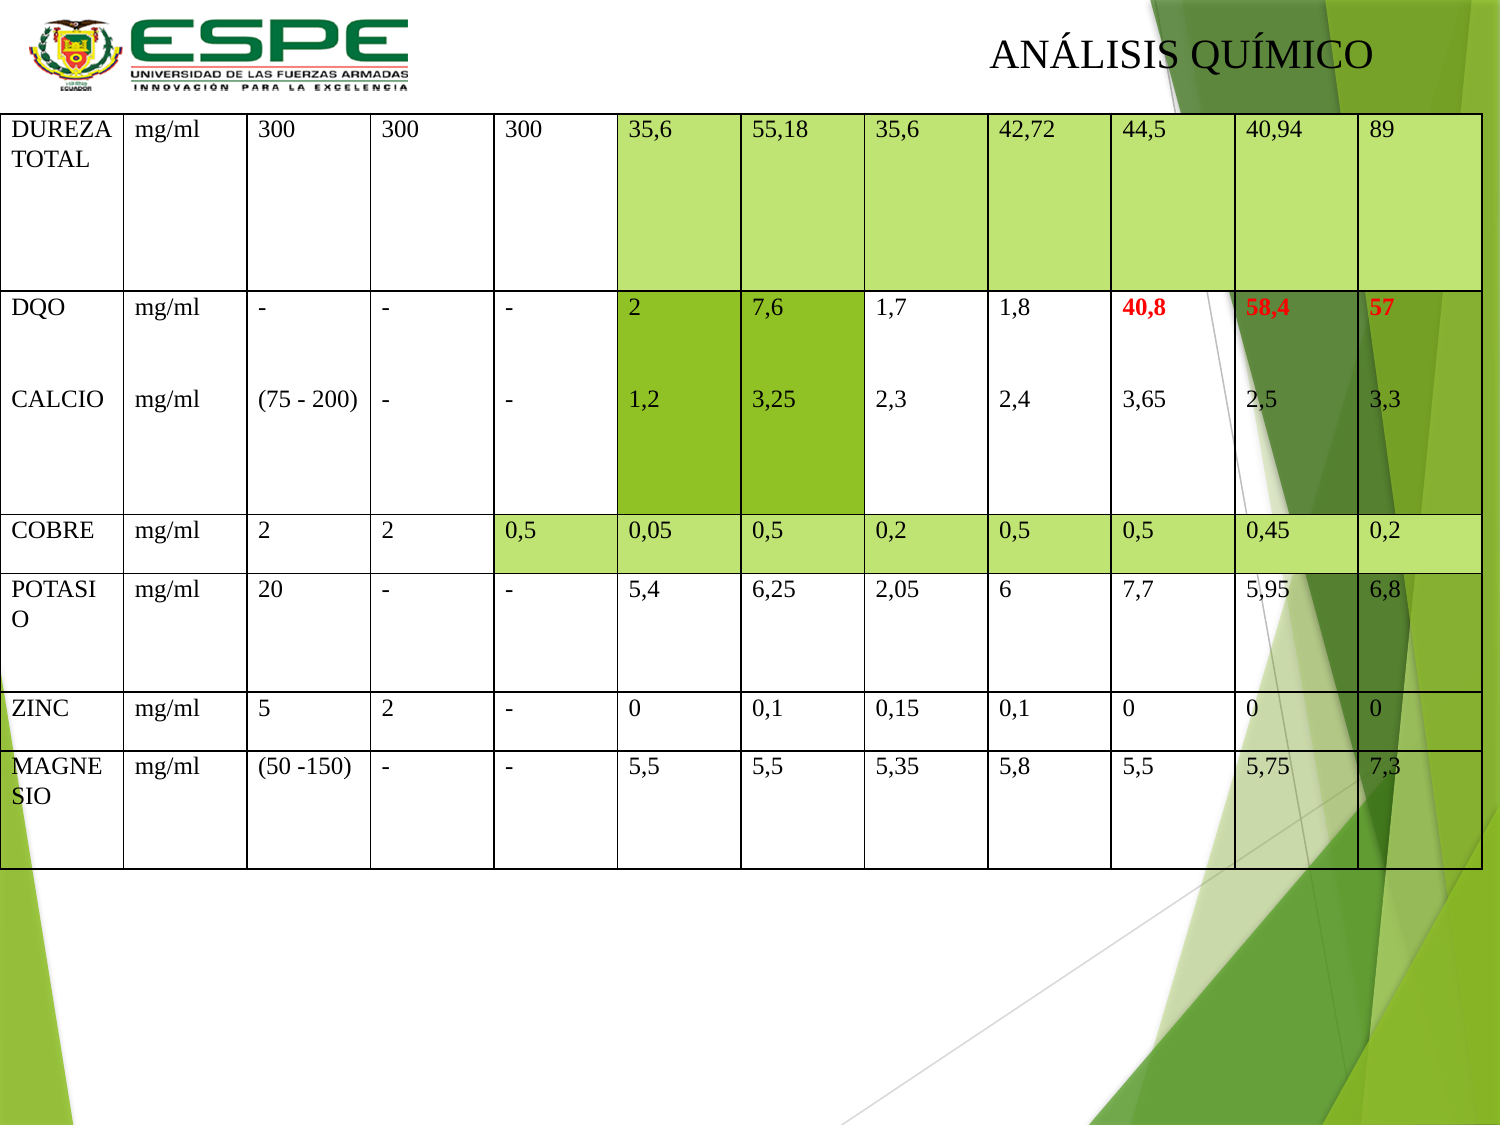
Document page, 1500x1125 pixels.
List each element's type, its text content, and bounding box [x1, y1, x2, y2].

table_cell DQO CALCIO [1, 292, 123, 514]
table_cell 5,5 [742, 752, 864, 868]
table_cell POTASIO [1, 574, 123, 691]
table_header 44,5 [1112, 115, 1234, 290]
table_cell 5,35 [865, 752, 987, 868]
table_cell 0,45 [1236, 515, 1357, 573]
table_cell 0 [1112, 693, 1234, 750]
table_cell 0,5 [495, 515, 617, 573]
table_cell 0,2 [865, 515, 987, 573]
table_cell mg/ml [124, 752, 246, 868]
table_cell ZINC [1, 693, 123, 750]
table_cell - [495, 693, 617, 750]
table_cell 20 [248, 574, 370, 691]
table_cell 0,5 [989, 515, 1110, 573]
table_cell 5,5 [618, 752, 740, 868]
table_header 35,6 [618, 115, 740, 290]
table_header DUREZA TOTAL [1, 115, 123, 290]
table_cell - - [371, 292, 493, 514]
table_cell MAGNESIO [1, 752, 123, 868]
table_cell mg/ml [124, 574, 246, 691]
table_header 40,94 [1236, 115, 1357, 290]
table_cell 5 [248, 693, 370, 750]
table_header 300 [248, 115, 370, 290]
table_cell mg/ml [124, 693, 246, 750]
table_cell - [495, 752, 617, 868]
table_cell 1,8 2,4 [989, 292, 1110, 514]
table_cell 1,7 2,3 [865, 292, 987, 514]
table_header 89 [1359, 115, 1481, 290]
table_cell (50 -150) [248, 752, 370, 868]
table_cell mg/ml [124, 515, 246, 573]
table_cell 7,6 3,25 [742, 292, 864, 514]
table_cell 2 [371, 693, 493, 750]
table_cell 57 3,3 [1359, 292, 1481, 514]
table_cell 2 [248, 515, 370, 573]
table_cell 0,1 [742, 693, 864, 750]
picture [28, 18, 408, 91]
table_header 35,6 [865, 115, 987, 290]
table_cell 2 [371, 515, 493, 573]
table_cell COBRE [1, 515, 123, 573]
table_cell 2 1,2 [618, 292, 740, 514]
table_cell - [495, 574, 617, 691]
table_cell 7,7 [1112, 574, 1234, 691]
table_header mg/ml [124, 115, 246, 290]
table_cell - (75 - 200) [248, 292, 370, 514]
table_cell 2,05 [865, 574, 987, 691]
table_cell 7,3 [1359, 752, 1481, 868]
table_cell 5,5 [1112, 752, 1234, 868]
table_cell 0,5 [1112, 515, 1234, 573]
table_cell 5,95 [1236, 574, 1357, 691]
table_cell 5,4 [618, 574, 740, 691]
table_cell 6,25 [742, 574, 864, 691]
table_header 300 [371, 115, 493, 290]
table_header 42,72 [989, 115, 1110, 290]
table_cell 0,1 [989, 693, 1110, 750]
table_cell 0,2 [1359, 515, 1481, 573]
table_cell 5,75 [1236, 752, 1357, 868]
table_cell - [371, 574, 493, 691]
table_header 300 [495, 115, 617, 290]
table_cell 0 [1236, 693, 1357, 750]
table_cell - - [495, 292, 617, 514]
table_header 55,18 [742, 115, 864, 290]
table_cell 0 [1359, 693, 1481, 750]
table_cell 5,8 [989, 752, 1110, 868]
table_cell 6 [989, 574, 1110, 691]
table_cell 0,15 [865, 693, 987, 750]
table_cell 0 [618, 693, 740, 750]
table_cell 58,4 2,5 [1236, 292, 1357, 514]
table_cell mg/ml mg/ml [124, 292, 246, 514]
table_cell 40,8 3,65 [1112, 292, 1234, 514]
table_cell - [371, 752, 493, 868]
table_cell 6,8 [1359, 574, 1481, 691]
table_cell 0,05 [618, 515, 740, 573]
table_cell 0,5 [742, 515, 864, 573]
title ANÁLISIS QUÍMICO [974, 19, 1500, 90]
